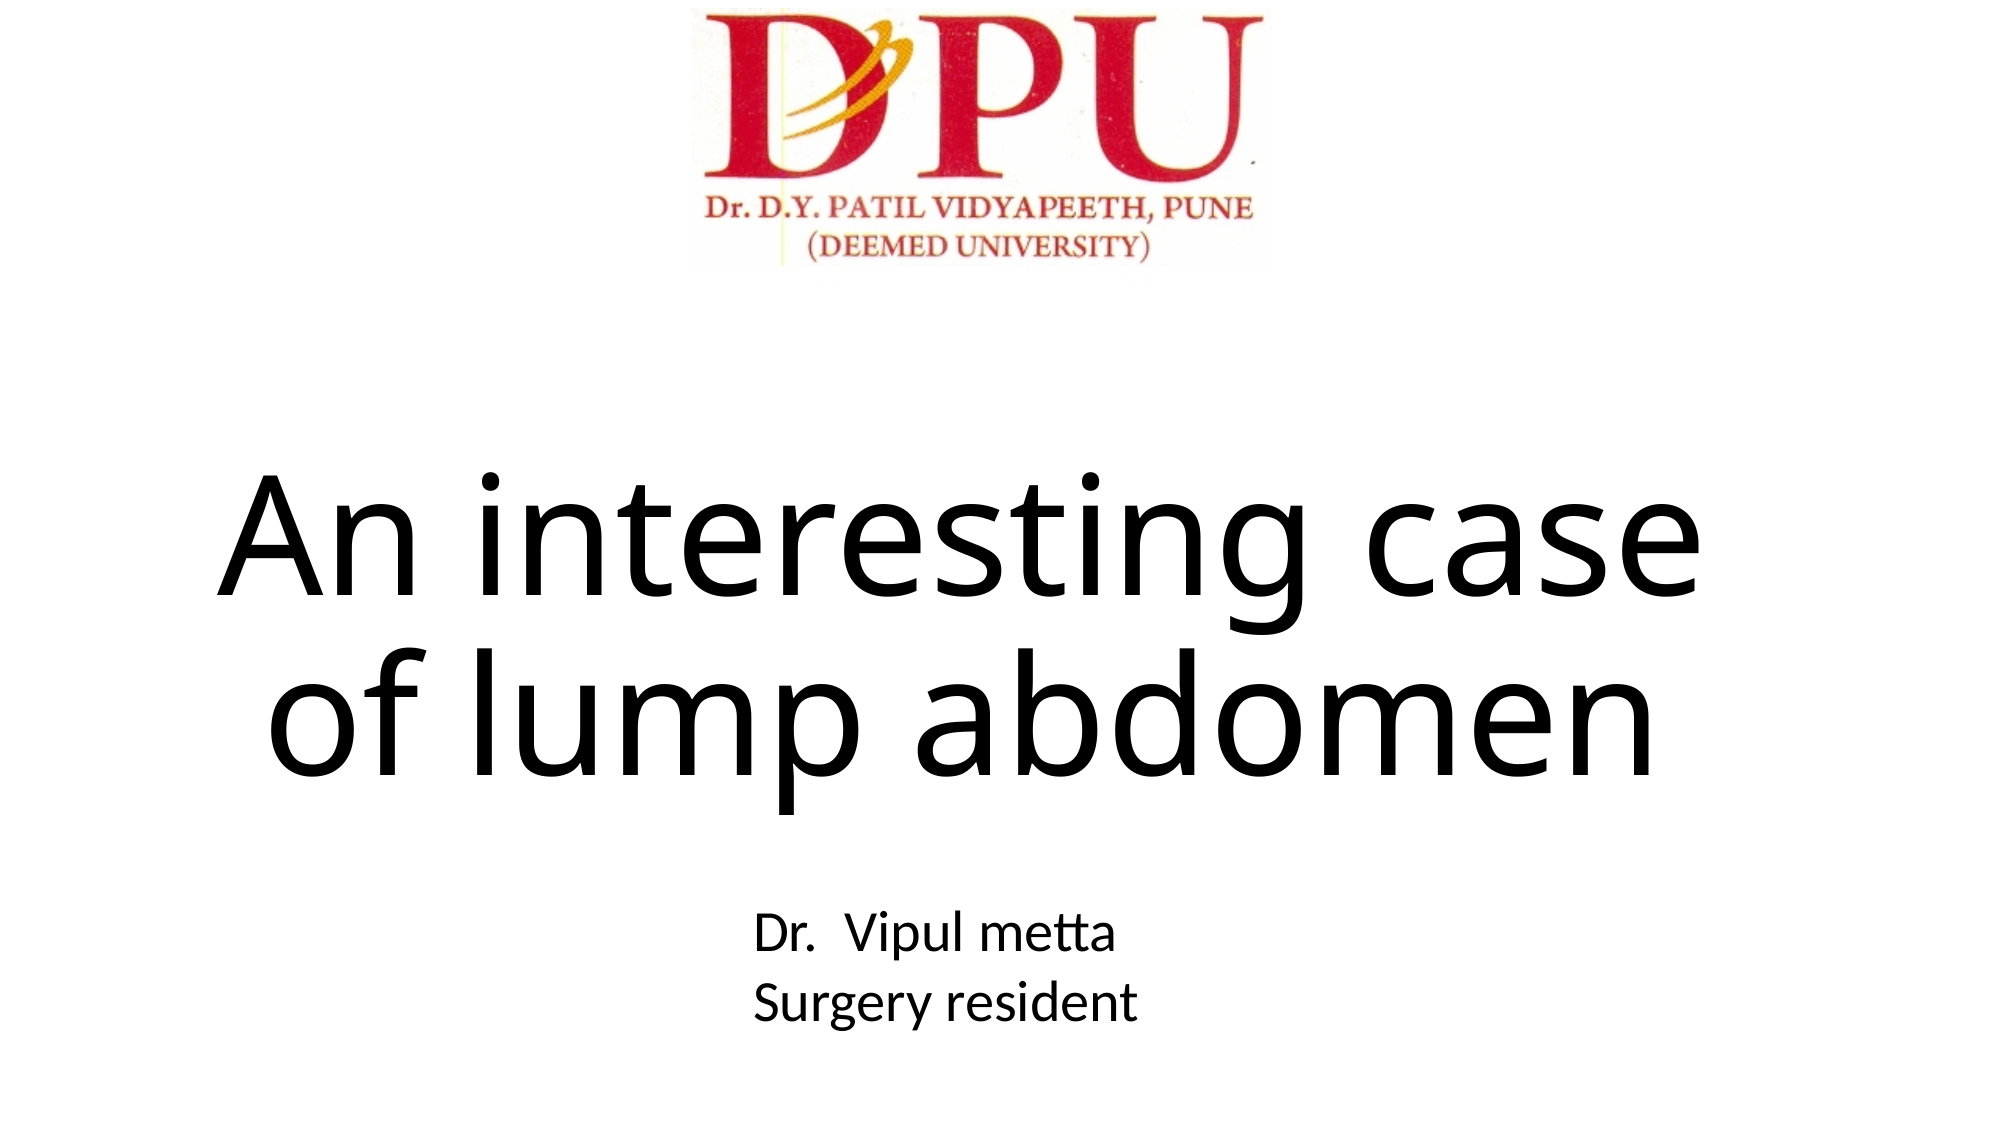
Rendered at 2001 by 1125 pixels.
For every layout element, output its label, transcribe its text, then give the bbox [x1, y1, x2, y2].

picture [691, 8, 1275, 299]
text_box Dr. Vipul metta Surgery resident [738, 885, 1812, 1041]
title An interesting case of lump abdomen [154, 463, 1772, 820]
